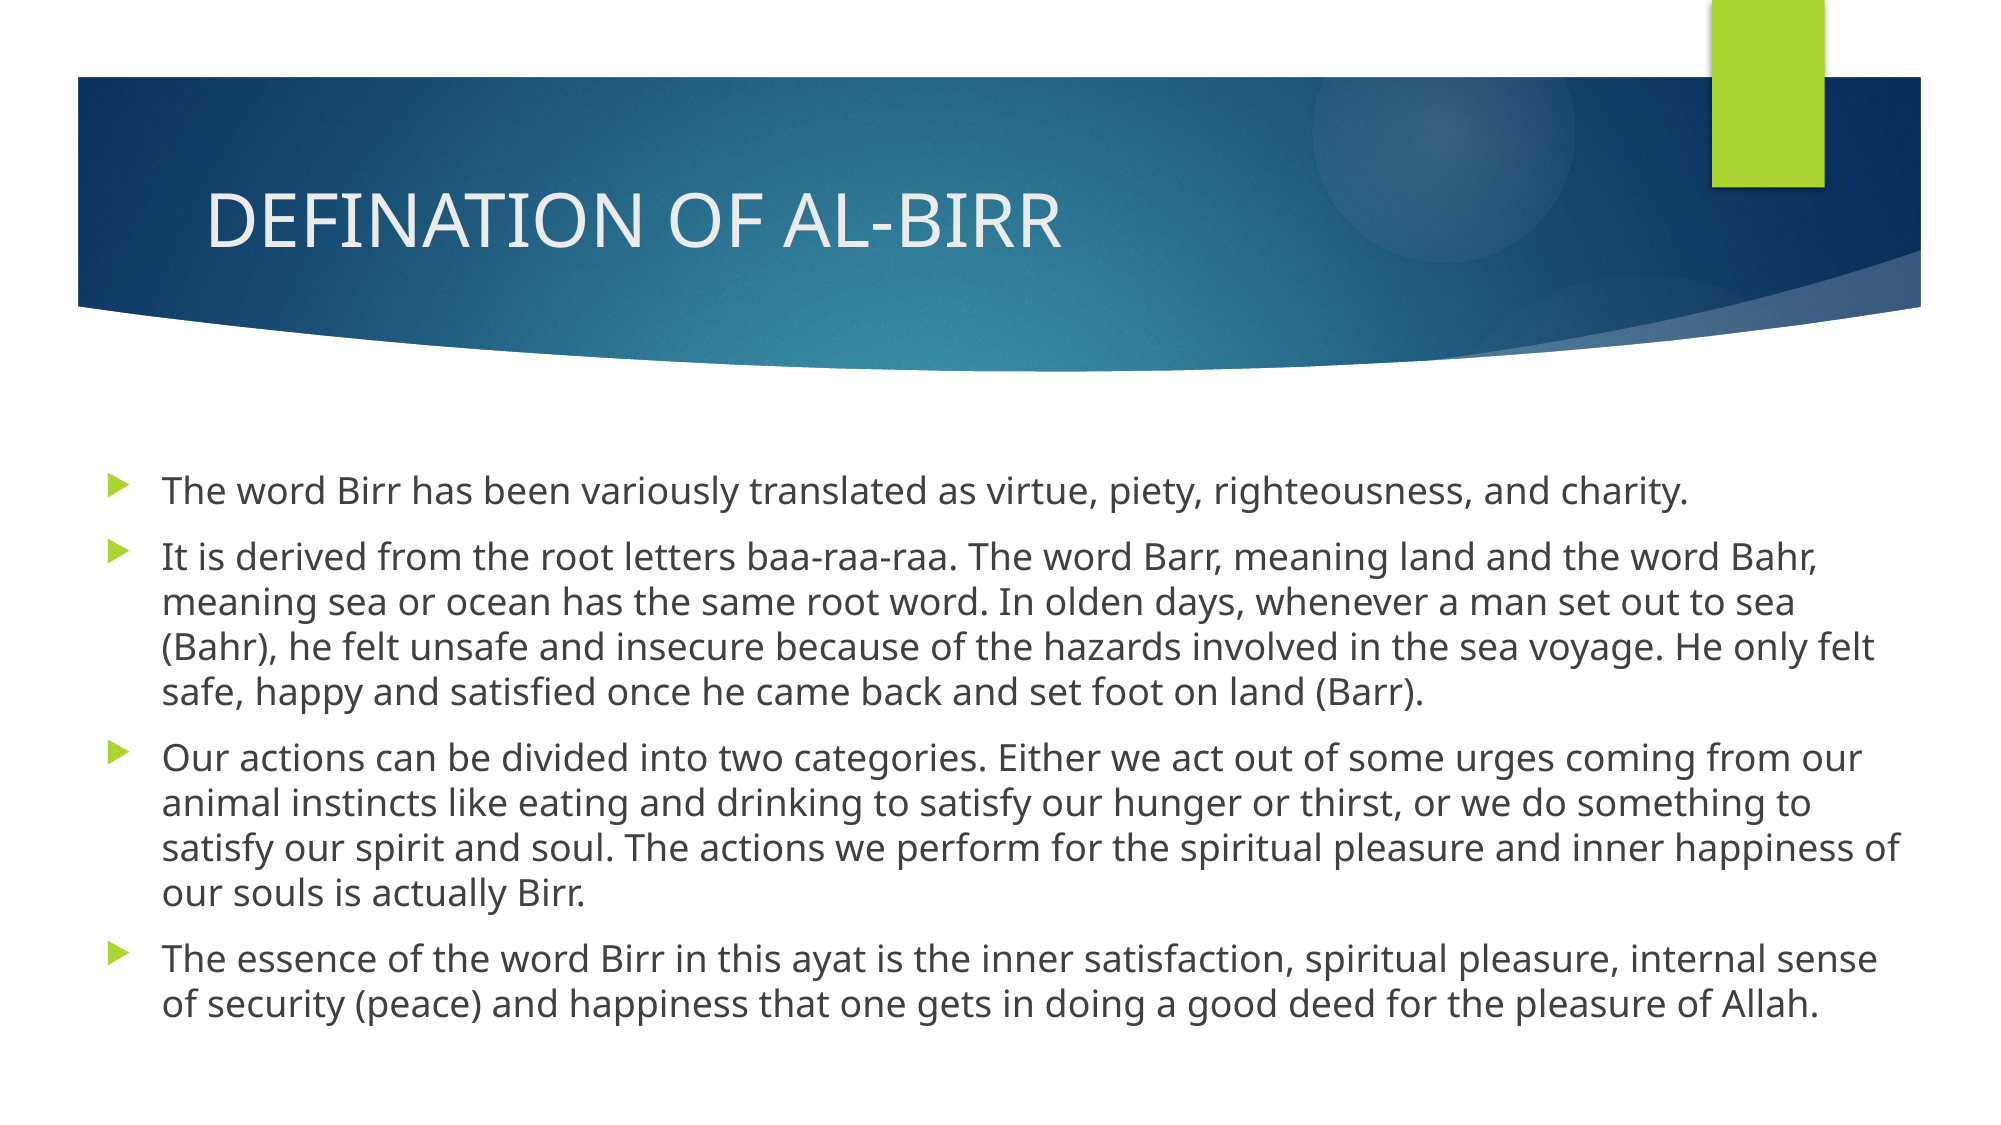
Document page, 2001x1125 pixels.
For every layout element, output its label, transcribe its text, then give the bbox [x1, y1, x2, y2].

title DEFINATION OF AL-BIRR [189, 159, 1627, 276]
list The word Birr has been variously translated as virtue, piety, righteousness, and charity. It is derived from the root letters baa-raa-raa. The word Barr, meaning land and the word Bahr, meaning sea or ocean has the same root word. In olden days, whenever a man set out to sea (Bahr), he felt unsafe and insecure because of the hazards involved in the sea voyage. He only felt safe, happy and satisfied once he came back and set foot on land (Barr). Our actions can be divided into two categories. Either we act out of some urges coming from our animal instincts like eating and drinking to satisfy our hunger or thirst, or we do something to satisfy our spirit and soul. The actions we perform for the spiritual pleasure and inner happiness of our souls is actually Birr. The essence of the word Birr in this ayat is the inner satisfaction, spiritual pleasure, internal sense of security (peace) and happiness that one gets in doing a good deed for the pleasure of Allah. [90, 459, 1918, 1084]
